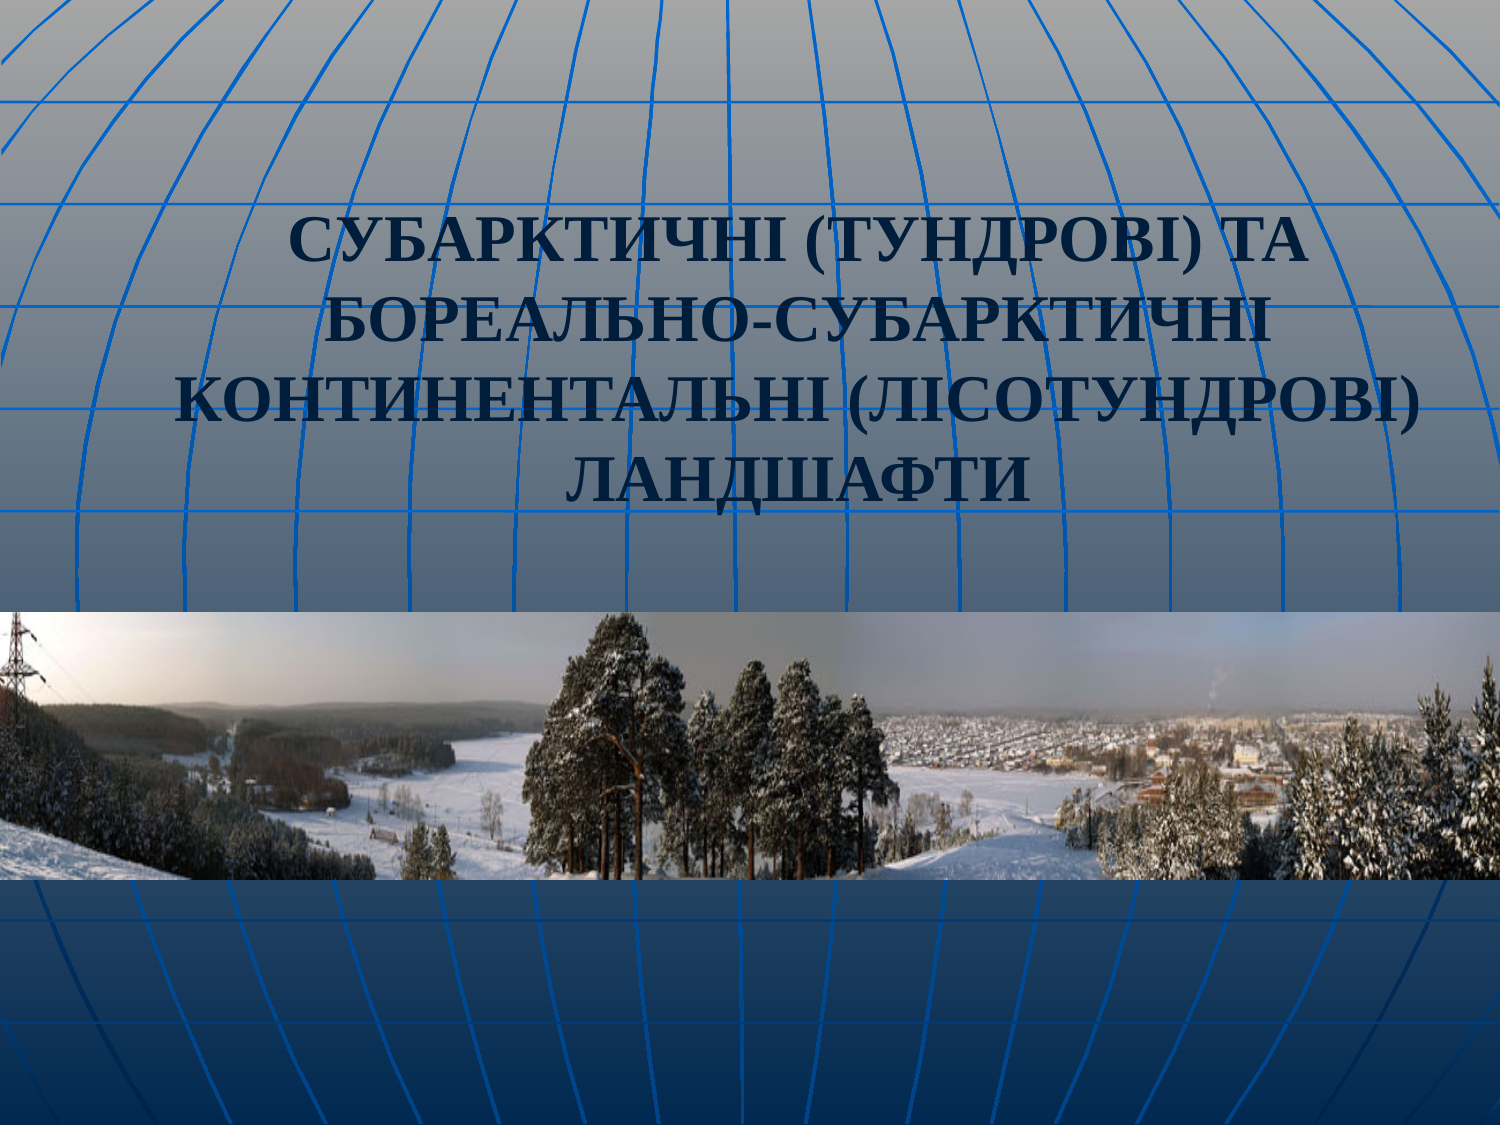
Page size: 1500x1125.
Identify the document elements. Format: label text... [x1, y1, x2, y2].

title CУБАРКТИЧНІ (ТУНДРОВІ) ТА БОРЕАЛЬНО-СУБАРКТИЧНІ КОНТИНЕНТАЛЬНІ (ЛІСОТУНДРОВІ) ЛАНДШАФТИ [135, 148, 1463, 523]
picture [0, 612, 1500, 880]
